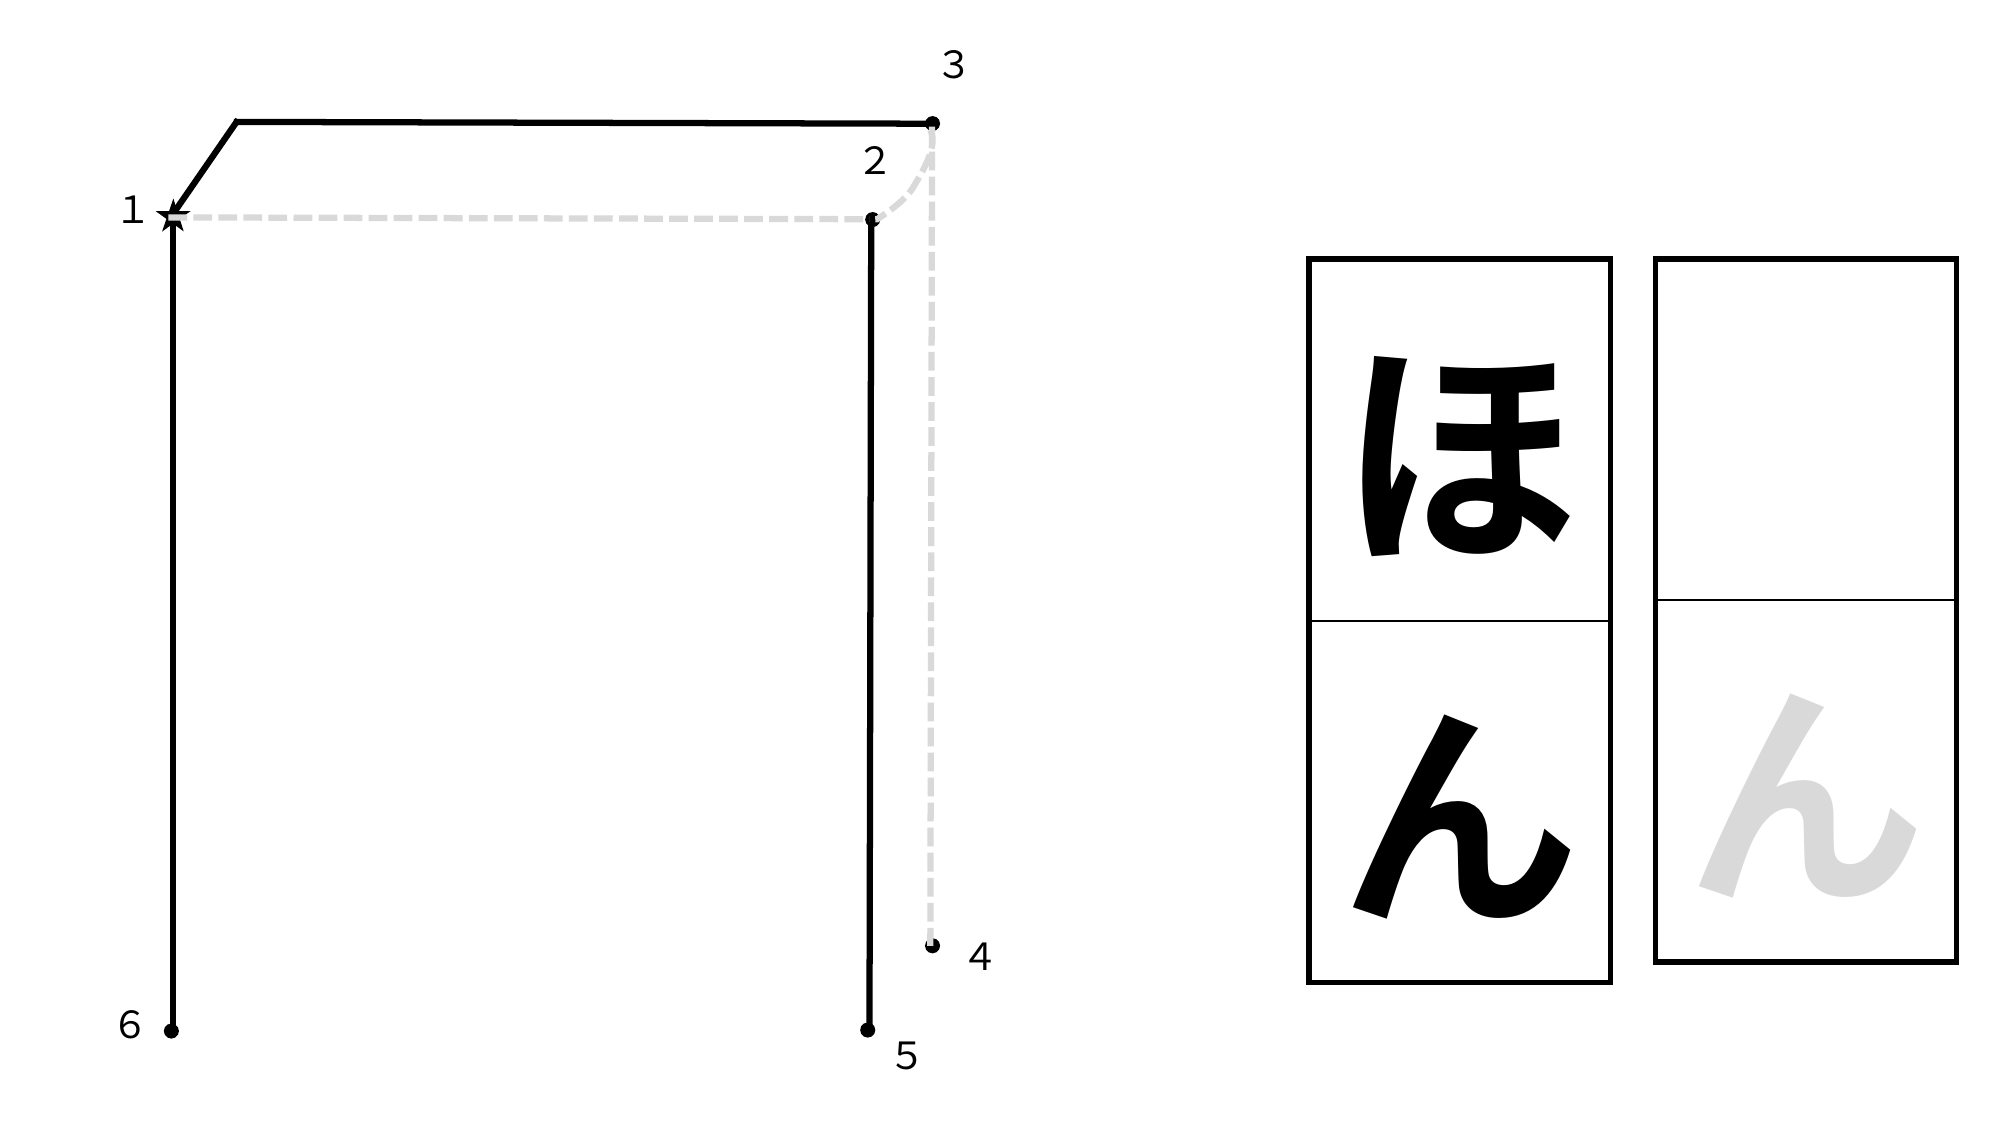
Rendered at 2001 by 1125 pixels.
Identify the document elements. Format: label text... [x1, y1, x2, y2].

text_box [163, 1023, 179, 1039]
table_header [1658, 262, 1954, 599]
text_box ４ [966, 925, 1005, 986]
text_box ３ [920, 34, 979, 94]
text_box [155, 211, 168, 232]
table_cell ん [1312, 622, 1608, 980]
text_box ５ [873, 1024, 932, 1085]
text_box ６ [96, 993, 155, 1054]
text_box １ [99, 178, 158, 238]
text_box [169, 119, 239, 126]
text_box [168, 126, 966, 1008]
text_box [925, 116, 941, 126]
table_header ほ [1312, 262, 1608, 620]
table_cell ん [1658, 601, 1954, 959]
text_box [860, 1022, 873, 1038]
